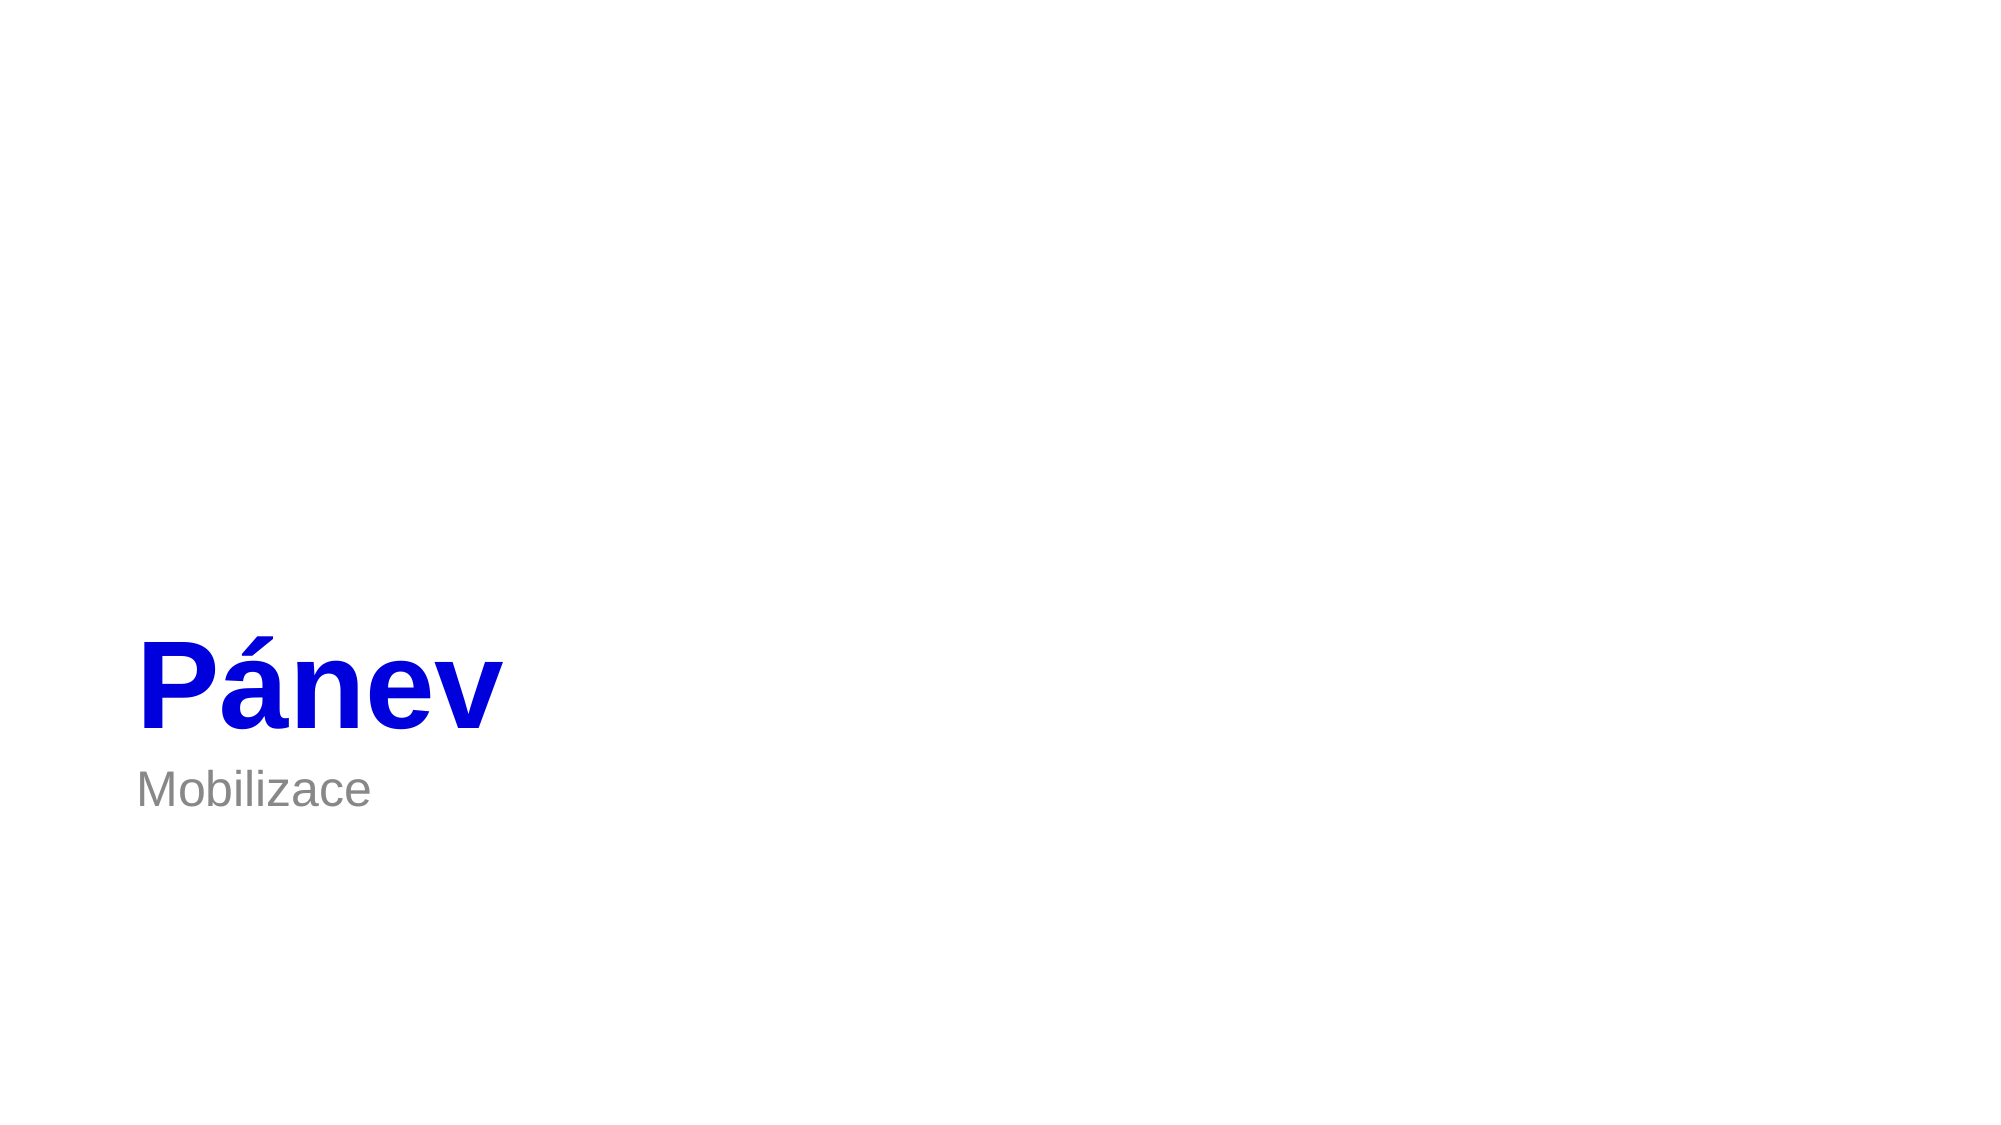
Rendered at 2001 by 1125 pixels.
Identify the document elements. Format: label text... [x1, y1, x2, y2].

list Mobilizace [136, 748, 1862, 995]
title Pánev [136, 280, 1862, 748]
